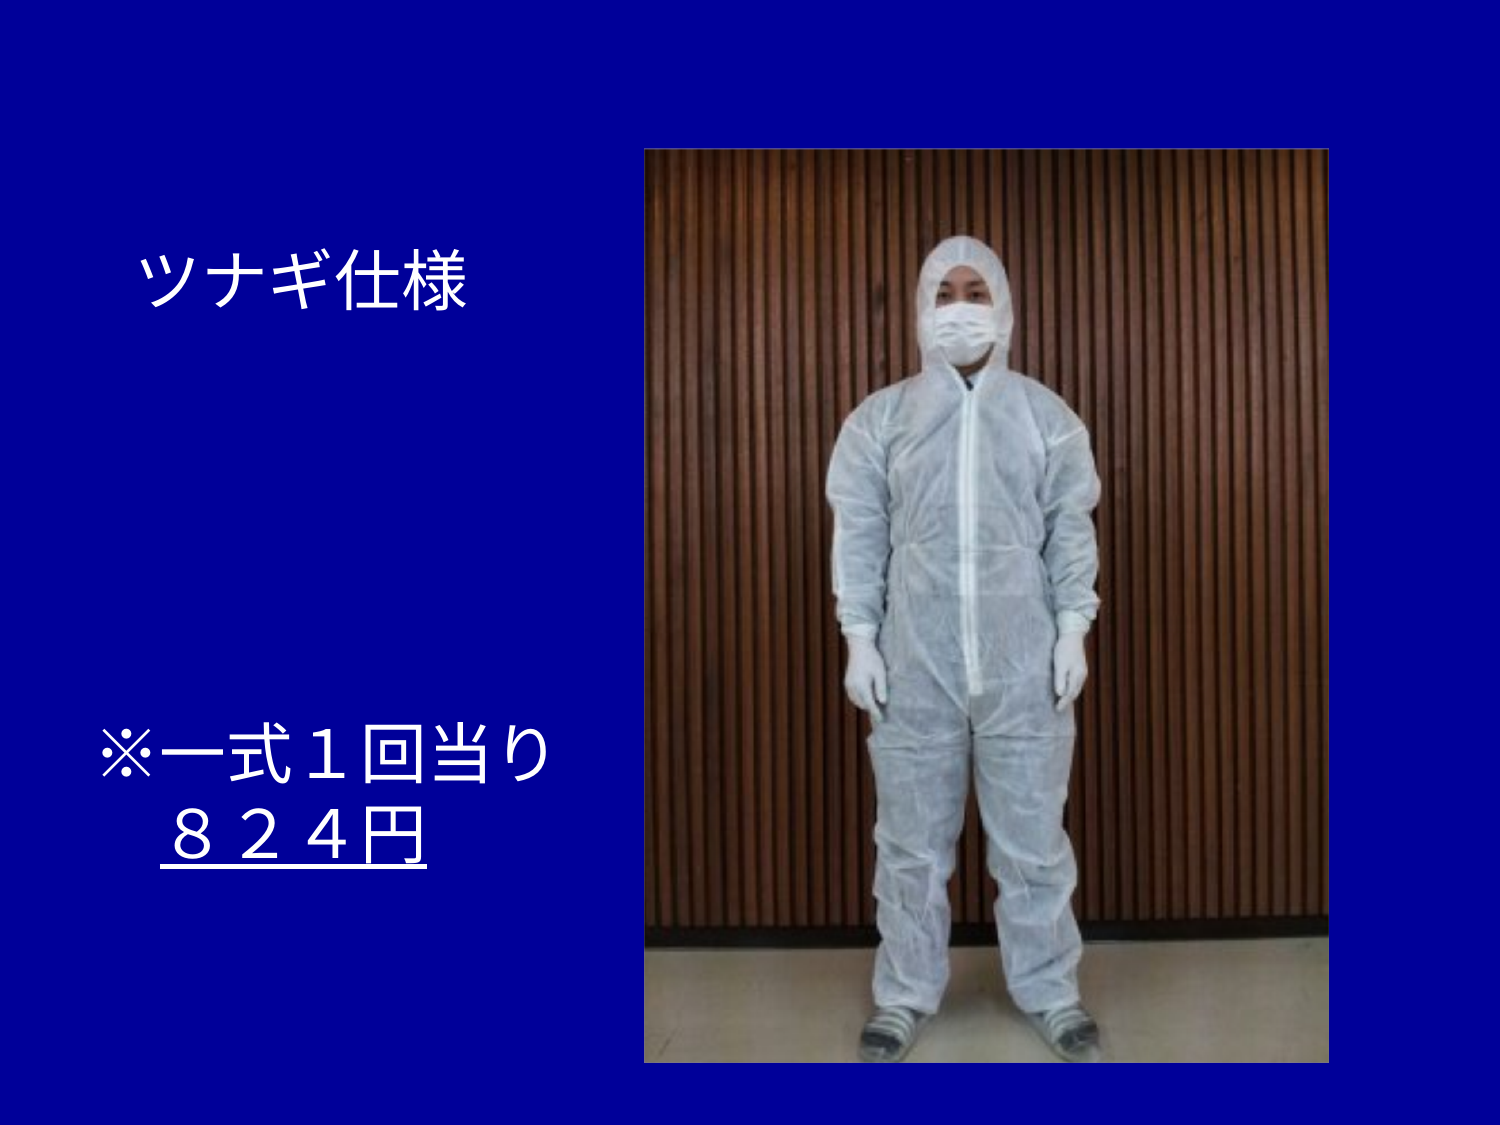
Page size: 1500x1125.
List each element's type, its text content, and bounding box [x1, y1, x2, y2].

picture [529, 150, 1444, 1062]
text_box ツナギ仕様 [53, 231, 803, 327]
text_box ※一式１回当り ８２４円 [11, 704, 524, 880]
